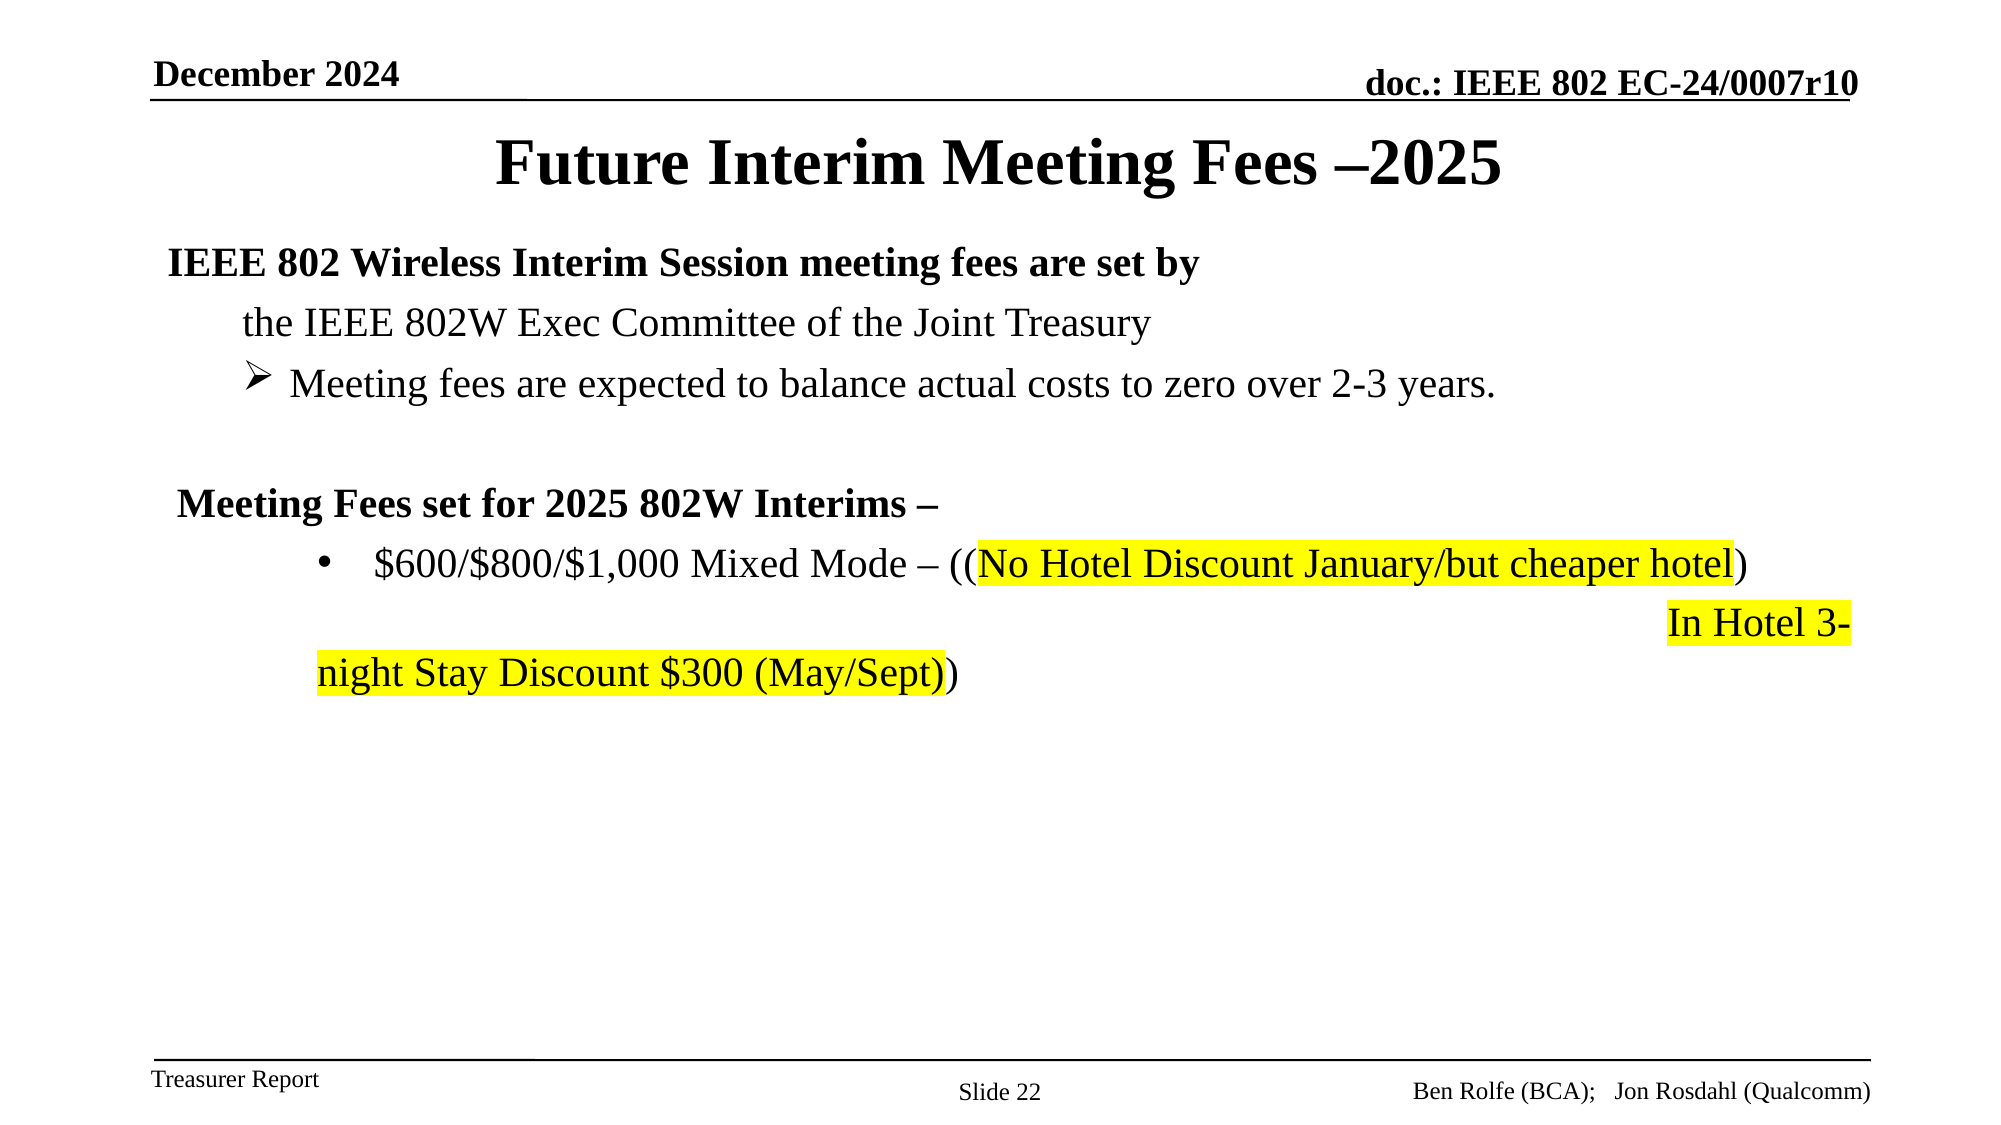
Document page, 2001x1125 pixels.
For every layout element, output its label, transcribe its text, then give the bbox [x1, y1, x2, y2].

footer Ben Rolfe (BCA); Jon Rosdahl (Qualcomm) [1174, 1074, 1872, 1105]
title Future Interim Meeting Fees –2025 [149, 112, 1850, 204]
list IEEE 802 Wireless Interim Session meeting fees are set by the IEEE 802W Exec Committee of the Joint Treasury Meeting fees are expected to balance actual costs to zero over 2-3 years. Meeting Fees set for 2025 802W Interims – $600/$800/$1,000 Mixed Mode – ((No Hotel Discount January/but cheaper hotel) In Hotel 3-night Stay Discount $300 (May/Sept)) [152, 226, 1869, 1039]
slide_number Slide 22 [943, 1075, 1057, 1118]
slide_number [153, 48, 564, 94]
